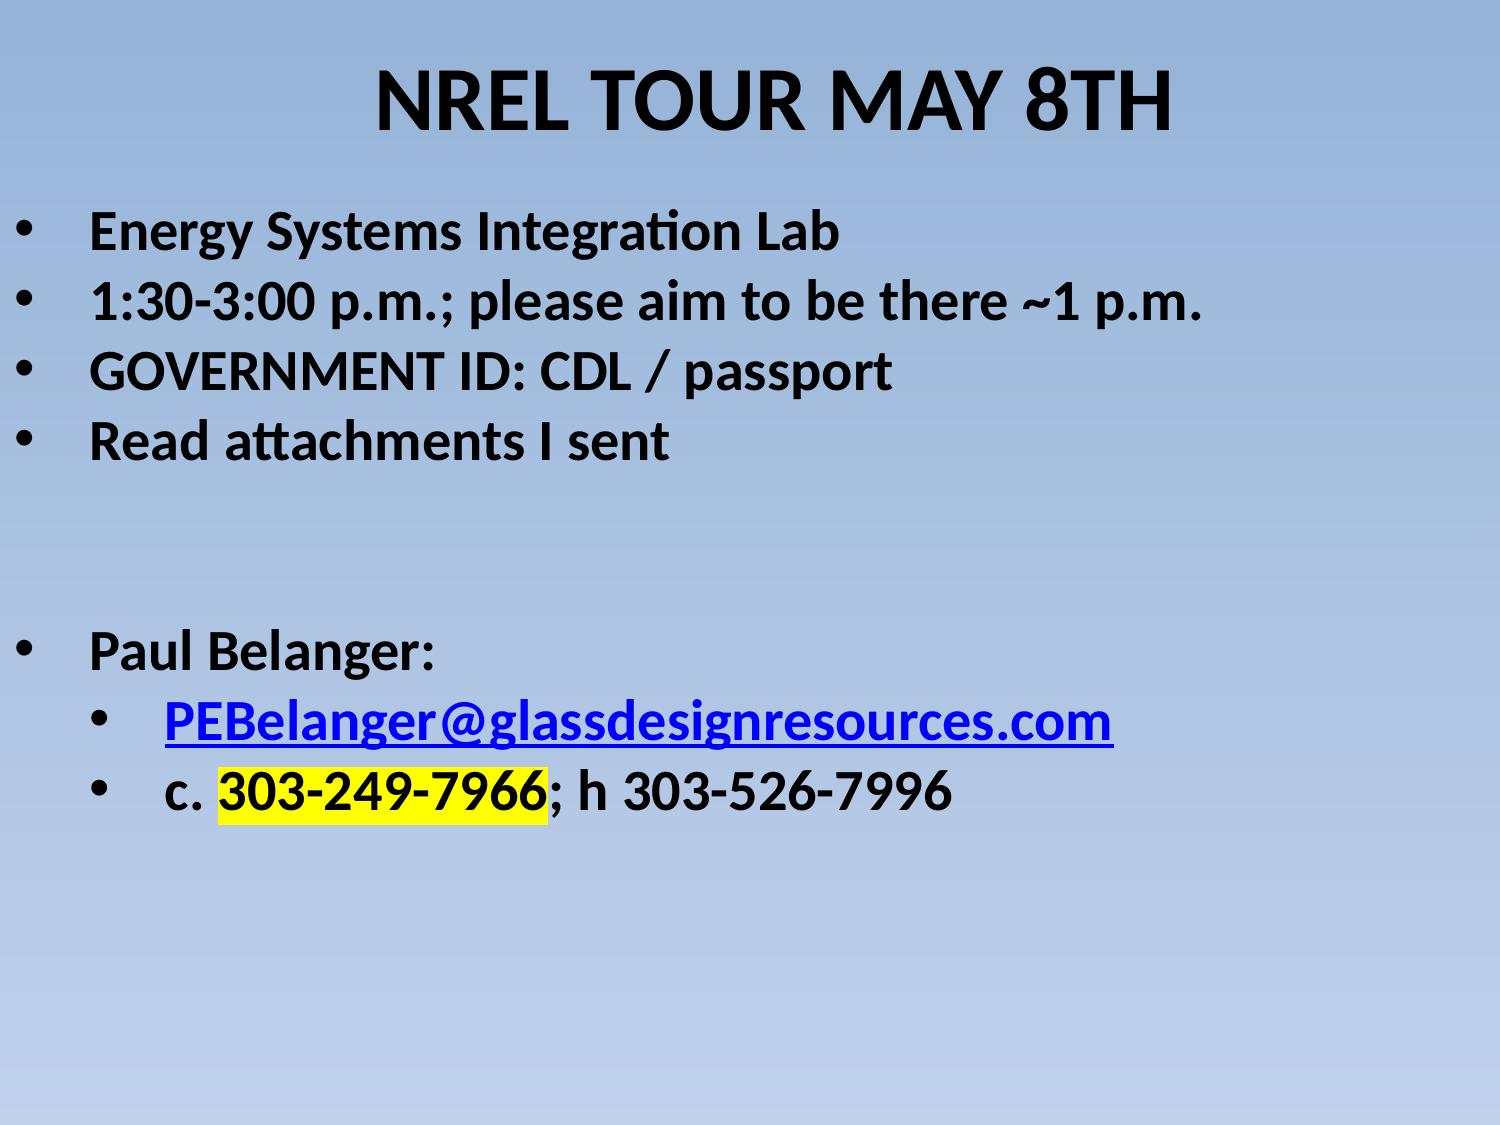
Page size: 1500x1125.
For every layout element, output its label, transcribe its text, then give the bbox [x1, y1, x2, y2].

title NREL TOUR MAY 8TH [99, 0, 1450, 185]
text_box Energy Systems Integration Lab 1:30-3:00 p.m.; please aim to be there ~1 p.m. GOVERNMENT ID: CDL / passport Read attachments I sent Paul Belanger: PEBelanger@glassdesignresources.com c. 303-249-7966; h 303-526-7996 [0, 185, 1500, 970]
